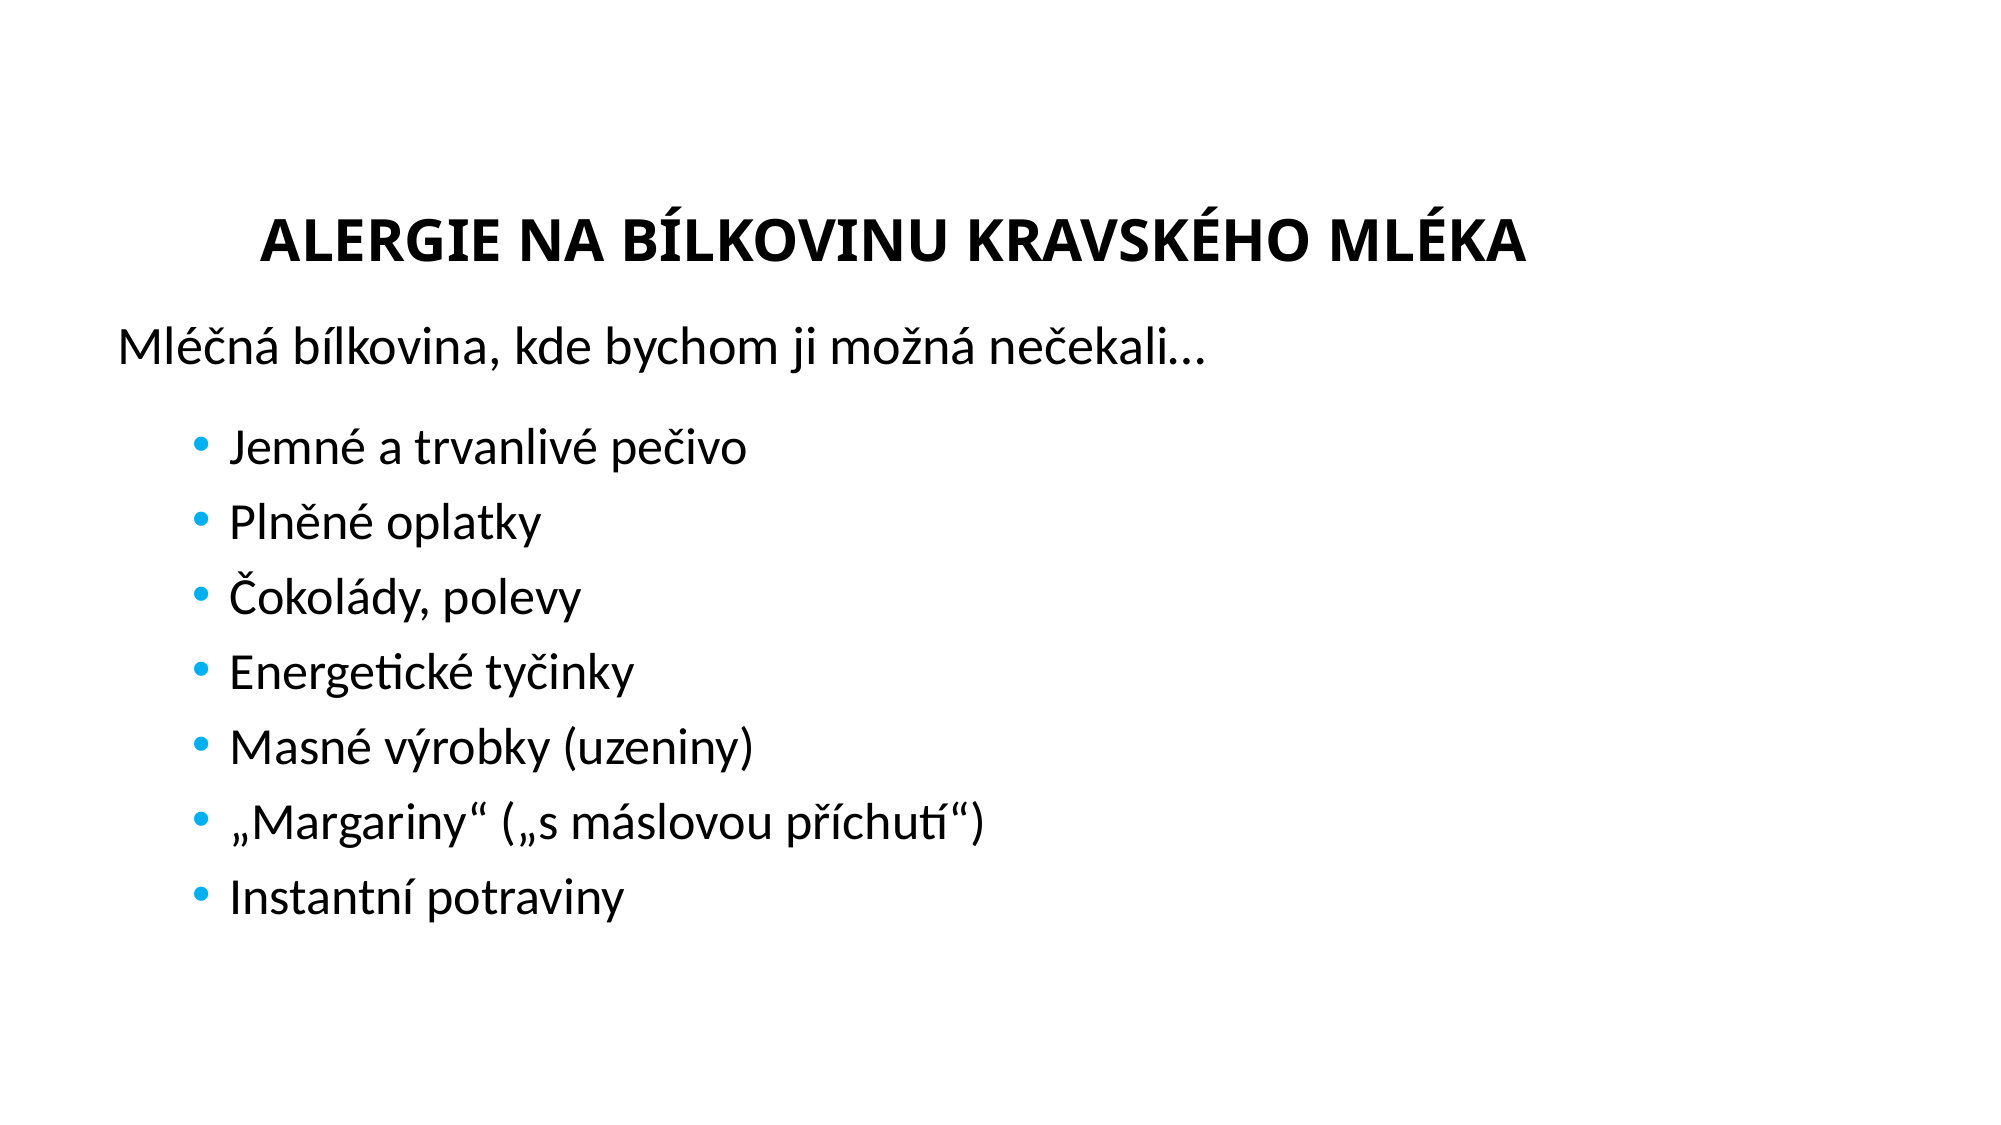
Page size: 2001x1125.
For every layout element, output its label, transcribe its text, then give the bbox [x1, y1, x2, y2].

title ALERGIE NA BÍLKOVINU KRAVSKÉHO MLÉKA [245, 184, 1786, 301]
list Mléčná bílkovina, kde bychom ji možná nečekali… Jemné a trvanlivé pečivo Plněné oplatky Čokolády, polevy Energetické tyčinky Masné výrobky (uzeniny) „Margariny“ („s máslovou příchutí“) Instantní potraviny [102, 302, 1930, 1017]
